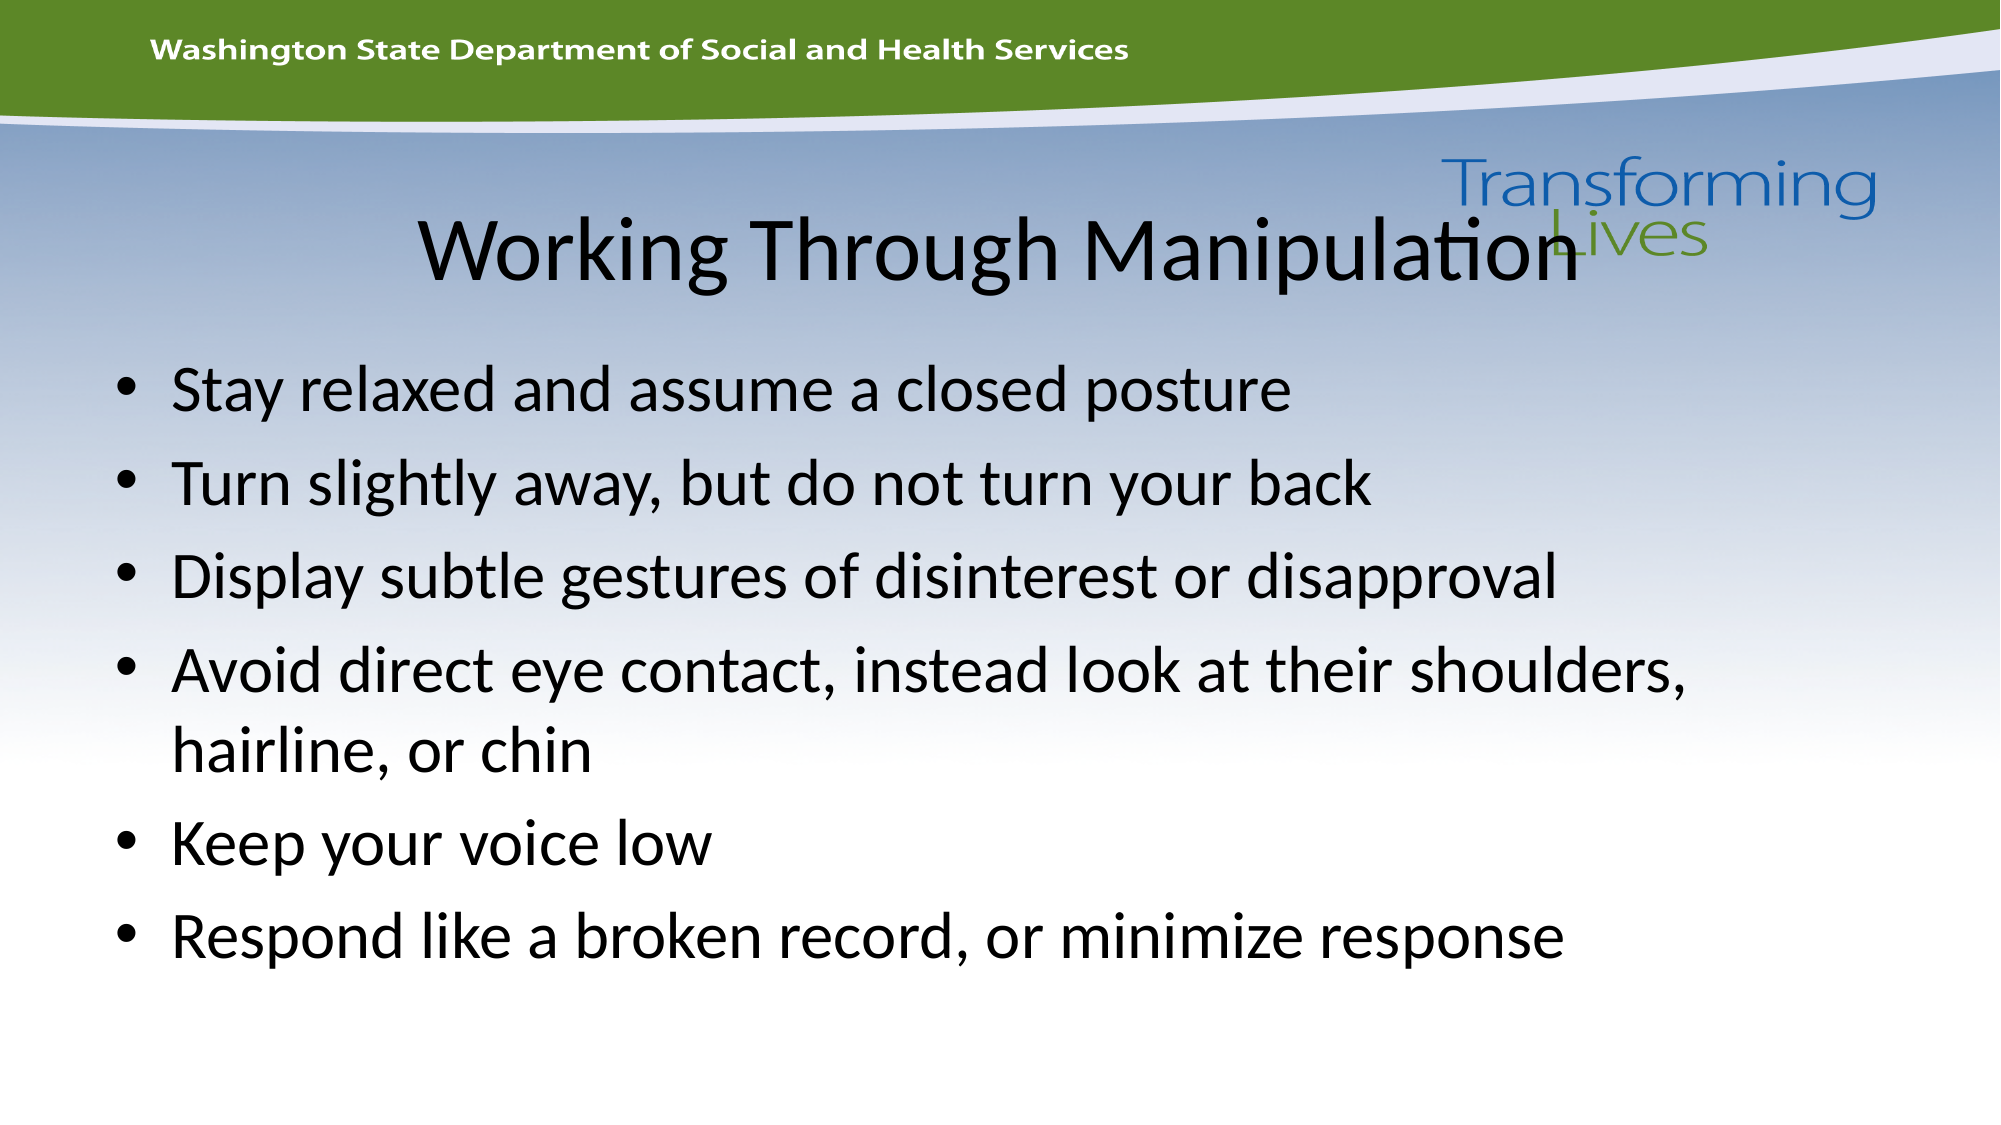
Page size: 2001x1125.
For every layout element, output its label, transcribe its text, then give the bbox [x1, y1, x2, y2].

title Working Through Manipulation [99, 149, 1900, 337]
picture [0, 0, 2000, 1125]
list Stay relaxed and assume a closed posture Turn slightly away, but do not turn your back Display subtle gestures of disinterest or disapproval Avoid direct eye contact, instead look at their shoulders, hairline, or chin Keep your voice low Respond like a broken record, or minimize response [99, 337, 1900, 1080]
